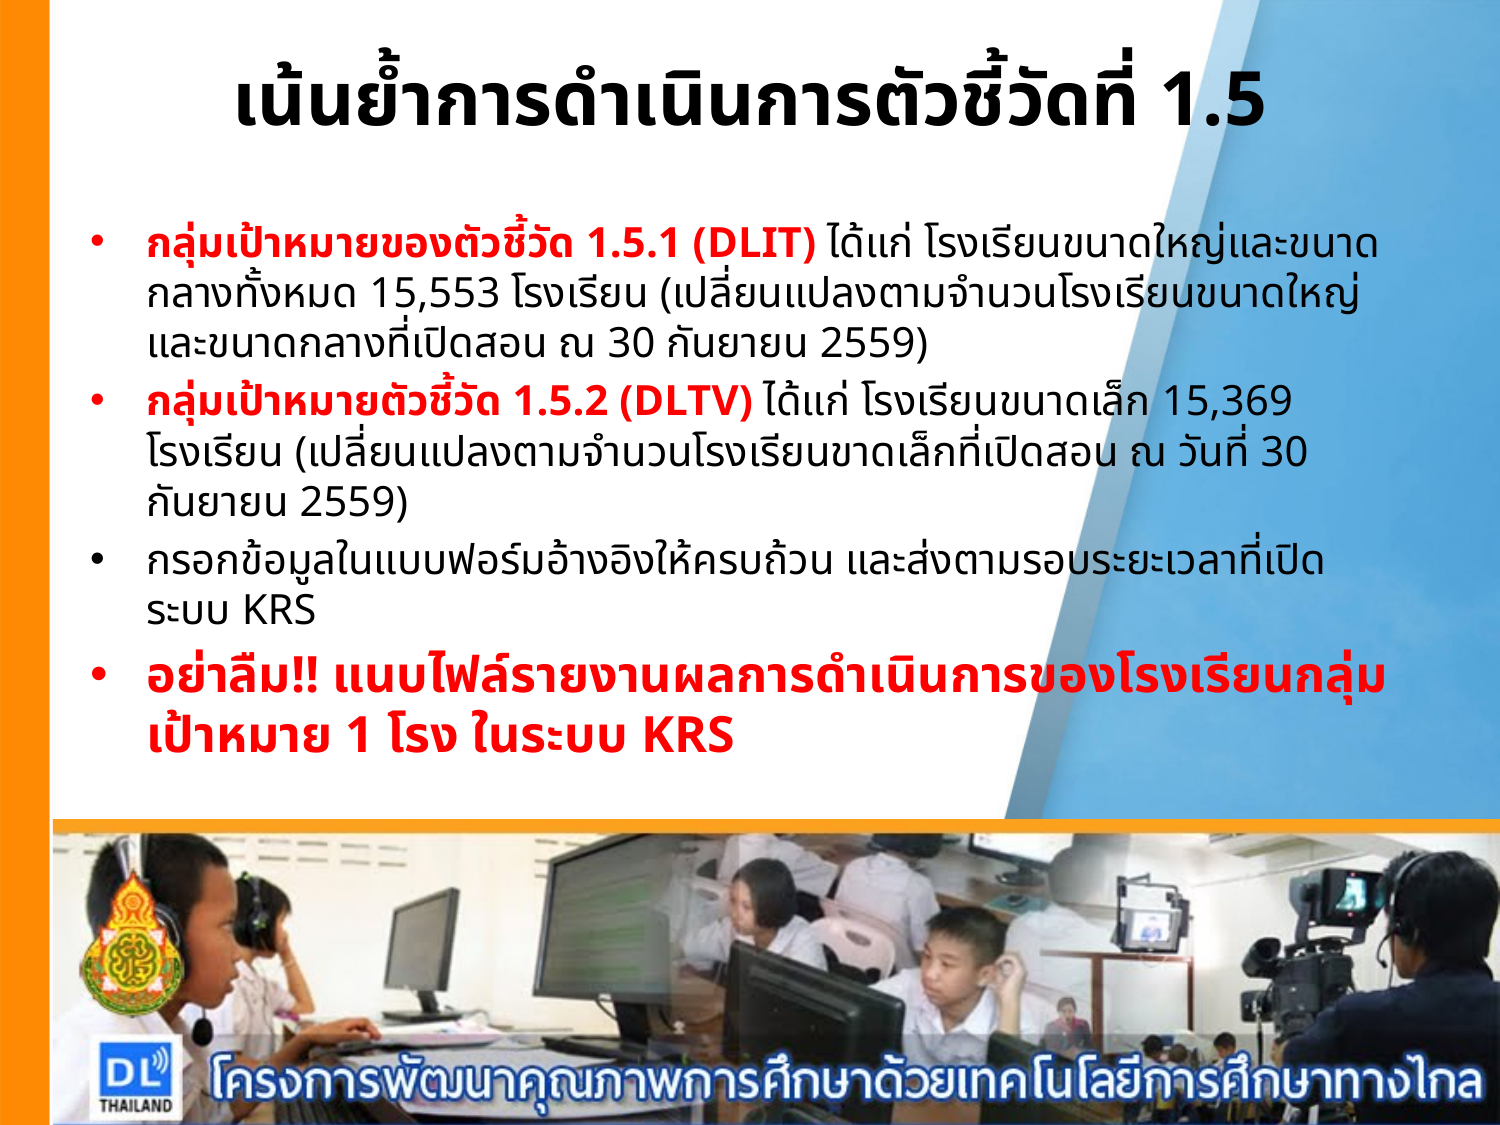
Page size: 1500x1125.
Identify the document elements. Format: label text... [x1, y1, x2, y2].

list กลุ่มเป้าหมายของตัวชี้วัด 1.5.1 (DLIT) ได้แก่ โรงเรียนขนาดใหญ่และขนาดกลางทั้งหมด 15,553 โรงเรียน (เปลี่ยนแปลงตามจำนวนโรงเรียนขนาดใหญ่และขนาดกลางที่เปิดสอน ณ 30 กันยายน 2559) กลุ่มเป้าหมายตัวชี้วัด 1.5.2 (DLTV) ได้แก่ โรงเรียนขนาดเล็ก 15,369 โรงเรียน (เปลี่ยนแปลงตามจำนวนโรงเรียนขาดเล็กที่เปิดสอน ณ วันที่ 30 กันยายน 2559) กรอกข้อมูลในแบบฟอร์มอ้างอิงให้ครบถ้วน และส่งตามรอบระยะเวลาที่เปิดระบบ KRS อย่าลืม!! แนบไฟล์รายงานผลการดำเนินการของโรงเรียนกลุ่มเป้าหมาย 1 โรง ในระบบ KRS [75, 208, 1425, 817]
picture [0, 0, 1500, 1125]
title เน้นย้ำการดำเนินการตัวชี้วัดที่ 1.5 [75, 1, 1425, 190]
